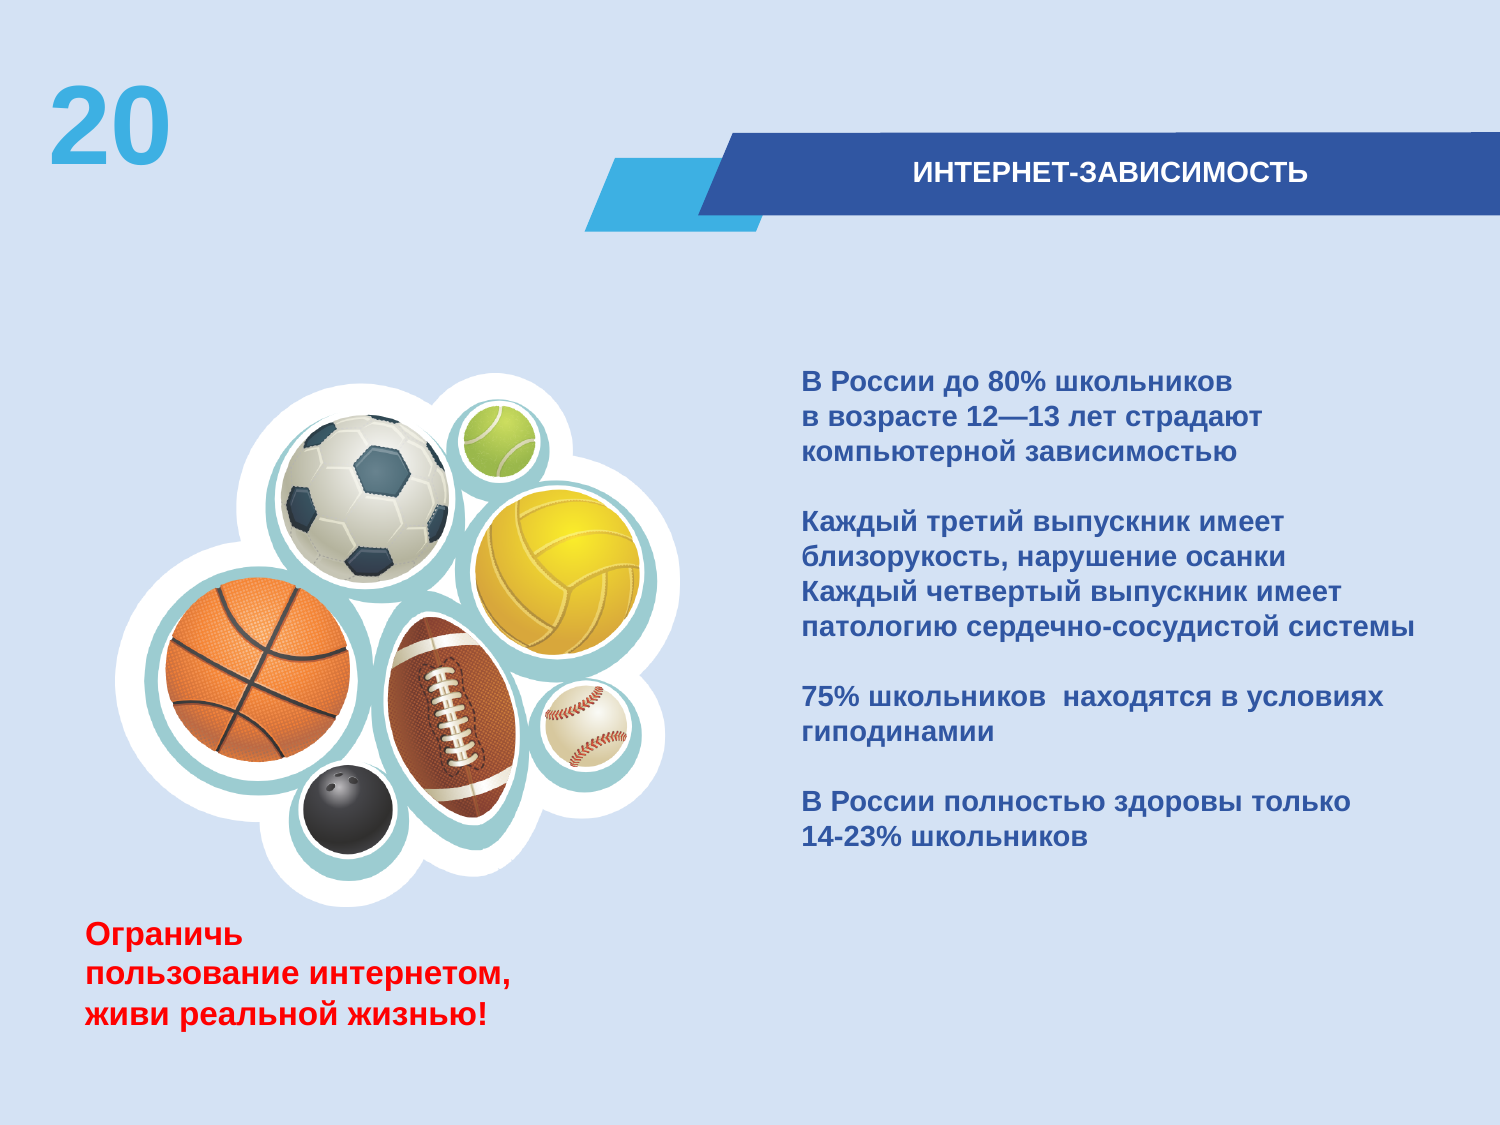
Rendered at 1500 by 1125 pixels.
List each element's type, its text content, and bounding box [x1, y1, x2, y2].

picture [115, 372, 681, 907]
text_box [724, 130, 1500, 146]
text_box В России до 80% школьников в возрасте 12—13 лет страдают компьютерной зависимостью Каждый третий выпускник имеет близорукость, нарушение осанки Каждый четвертый выпускник имеет патологию сердечно-сосудистой системы 75% школьников находятся в условиях гиподинамии В России полностью здоровы только 14-23% школьников [786, 355, 1460, 940]
text_box Ограничь пользование интернетом, живи реальной жизнью! [70, 904, 632, 1039]
text_box <номер> [33, 78, 325, 161]
text_box ИНТЕРНЕТ-ЗАВИСИМОСТЬ [721, 146, 1500, 197]
text_box [582, 155, 764, 234]
text_box [696, 155, 1500, 218]
